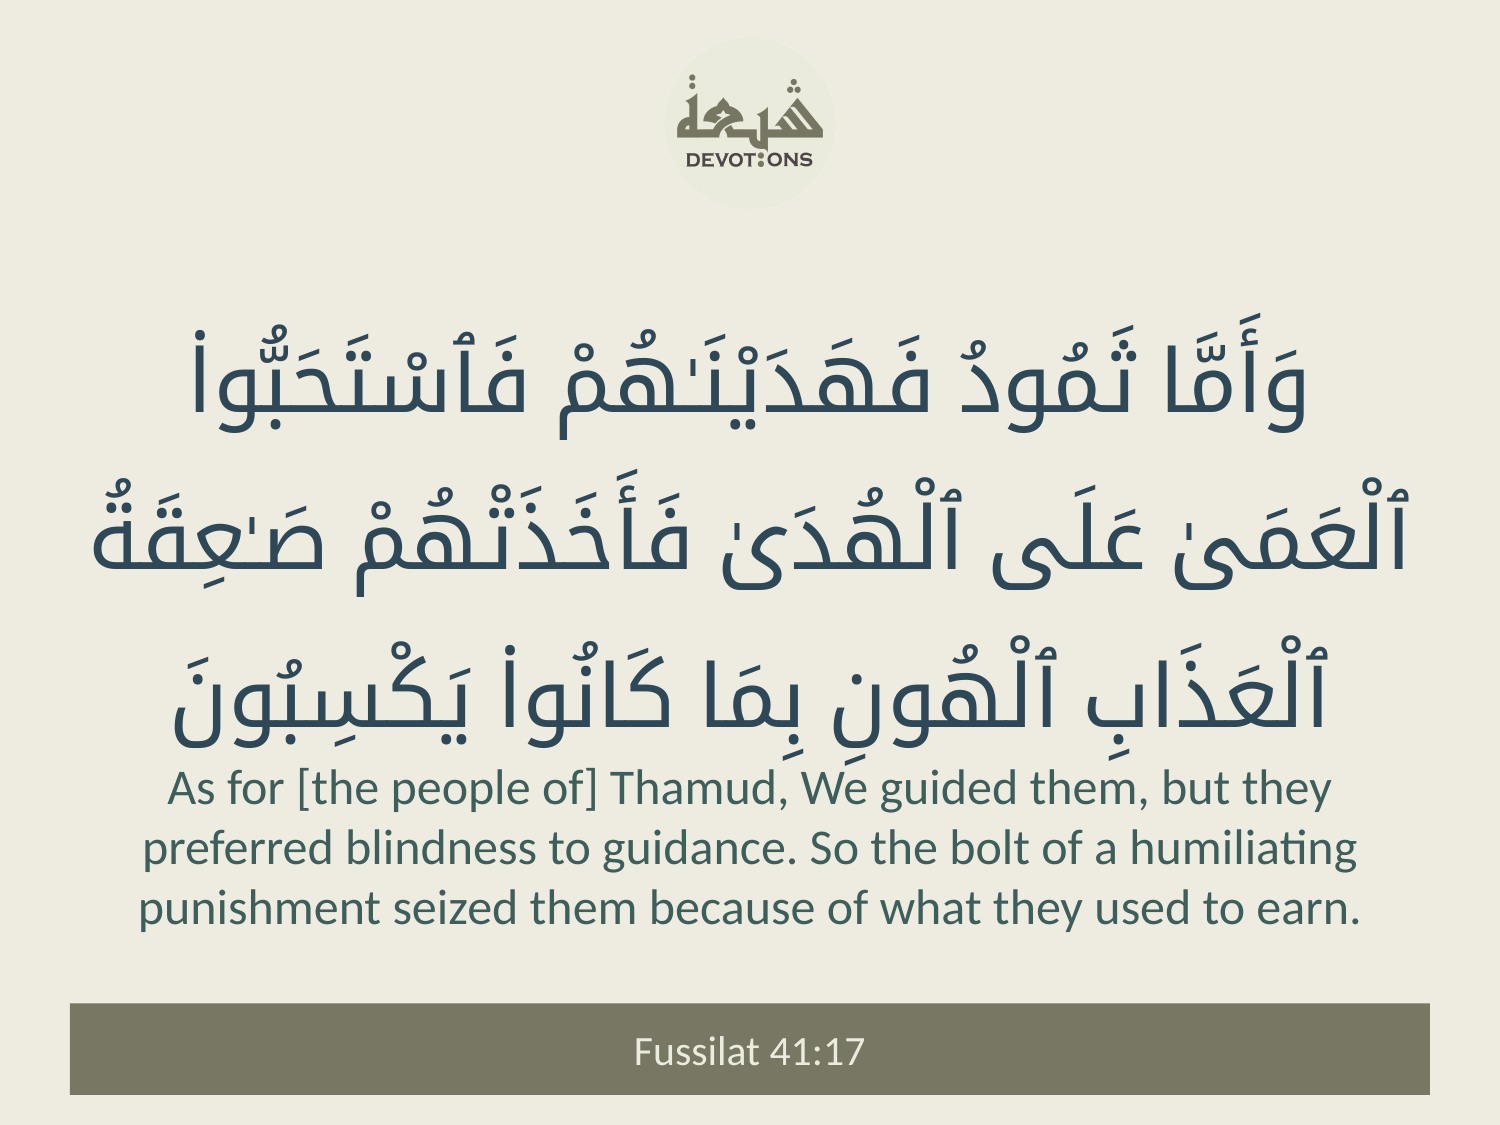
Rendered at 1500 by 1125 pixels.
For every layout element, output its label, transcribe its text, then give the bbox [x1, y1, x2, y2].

list Fussilat 41:17 [69, 1003, 1430, 1095]
list وَأَمَّا ثَمُودُ فَهَدَيْنَـٰهُمْ فَٱسْتَحَبُّوا۟ ٱلْعَمَىٰ عَلَى ٱلْهُدَىٰ فَأَخَذَتْهُمْ صَـٰعِقَةُ ٱلْعَذَابِ ٱلْهُونِ بِمَا كَانُوا۟ يَكْسِبُونَ As for [the people of] Thamud, We guided them, but they preferred blindness to guidance. So the bolt of a humiliating punishment seized them because of what they used to earn. [69, 203, 1430, 1003]
picture [656, 29, 844, 203]
